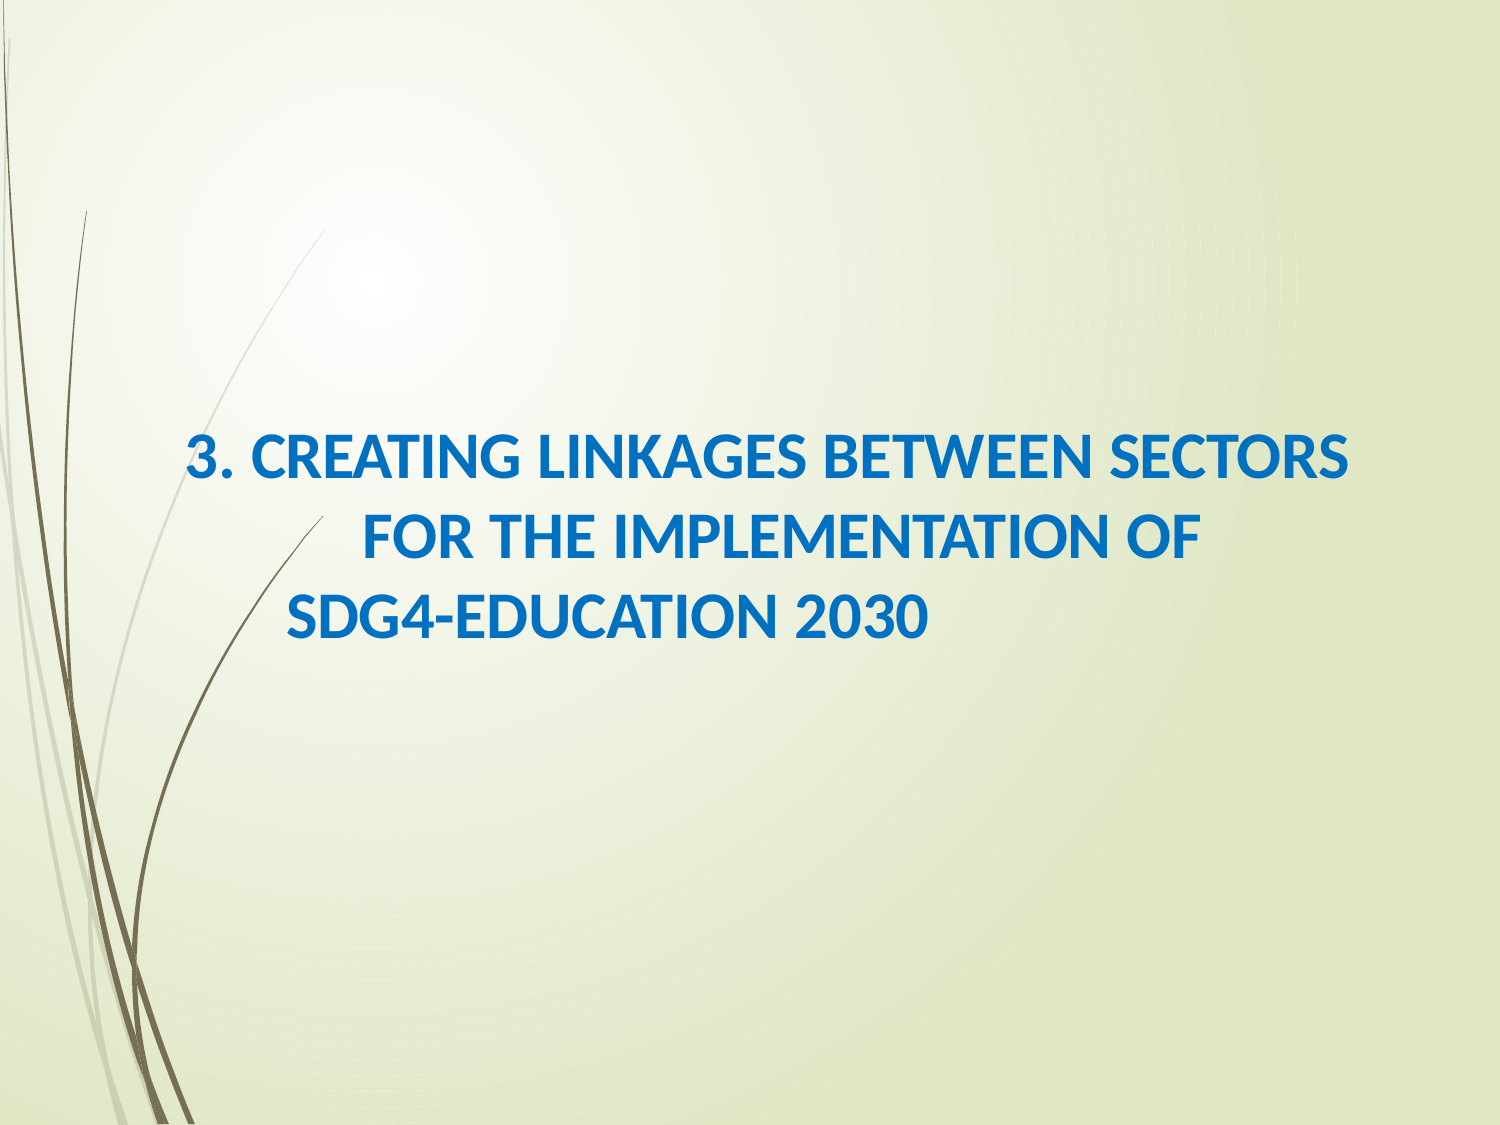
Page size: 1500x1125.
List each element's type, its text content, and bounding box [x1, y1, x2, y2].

title 3. CREATING LINKAGES BETWEEN SECTORS FOR THE IMPLEMENTATION OF SDG4-EDUCATION 2030 [182, 410, 1364, 653]
